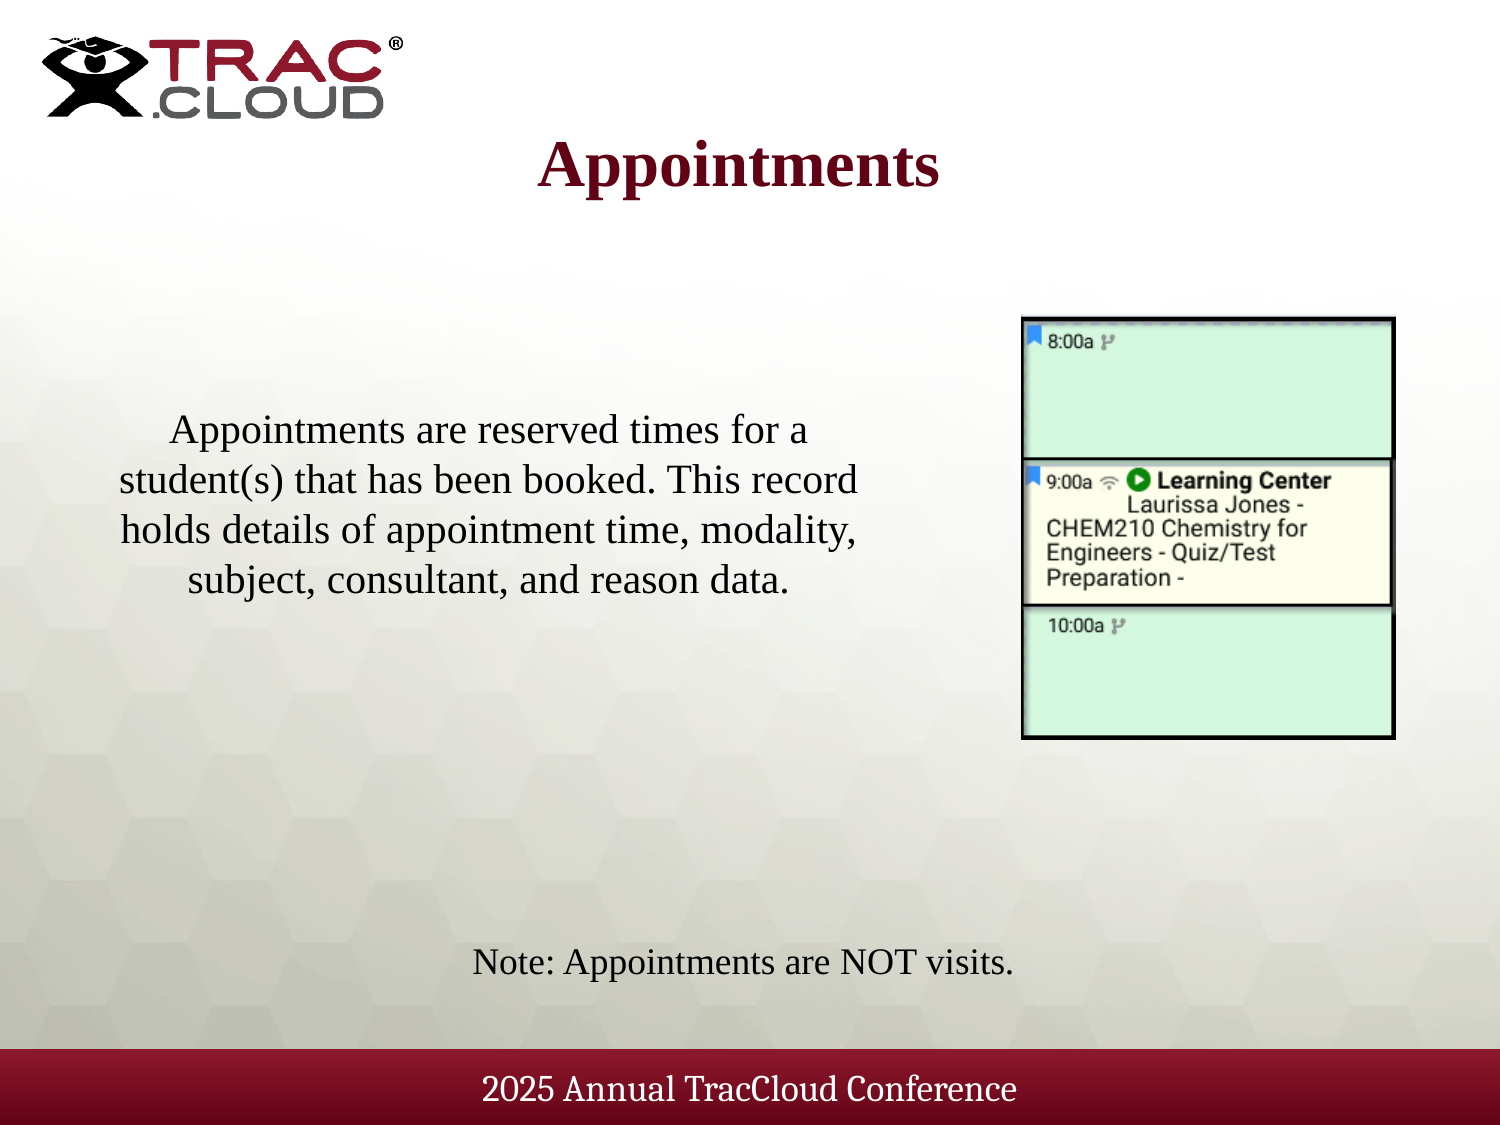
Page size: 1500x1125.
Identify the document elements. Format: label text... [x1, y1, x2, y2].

text_box Appointments [522, 112, 973, 208]
picture [0, 28, 1500, 1049]
text_box Appointments are reserved times for a student(s) that has been booked. This record holds details of appointment time, modality, subject, consultant, and reason data. [104, 394, 874, 610]
text_box Note: Appointments are NOT visits. [457, 929, 1038, 990]
